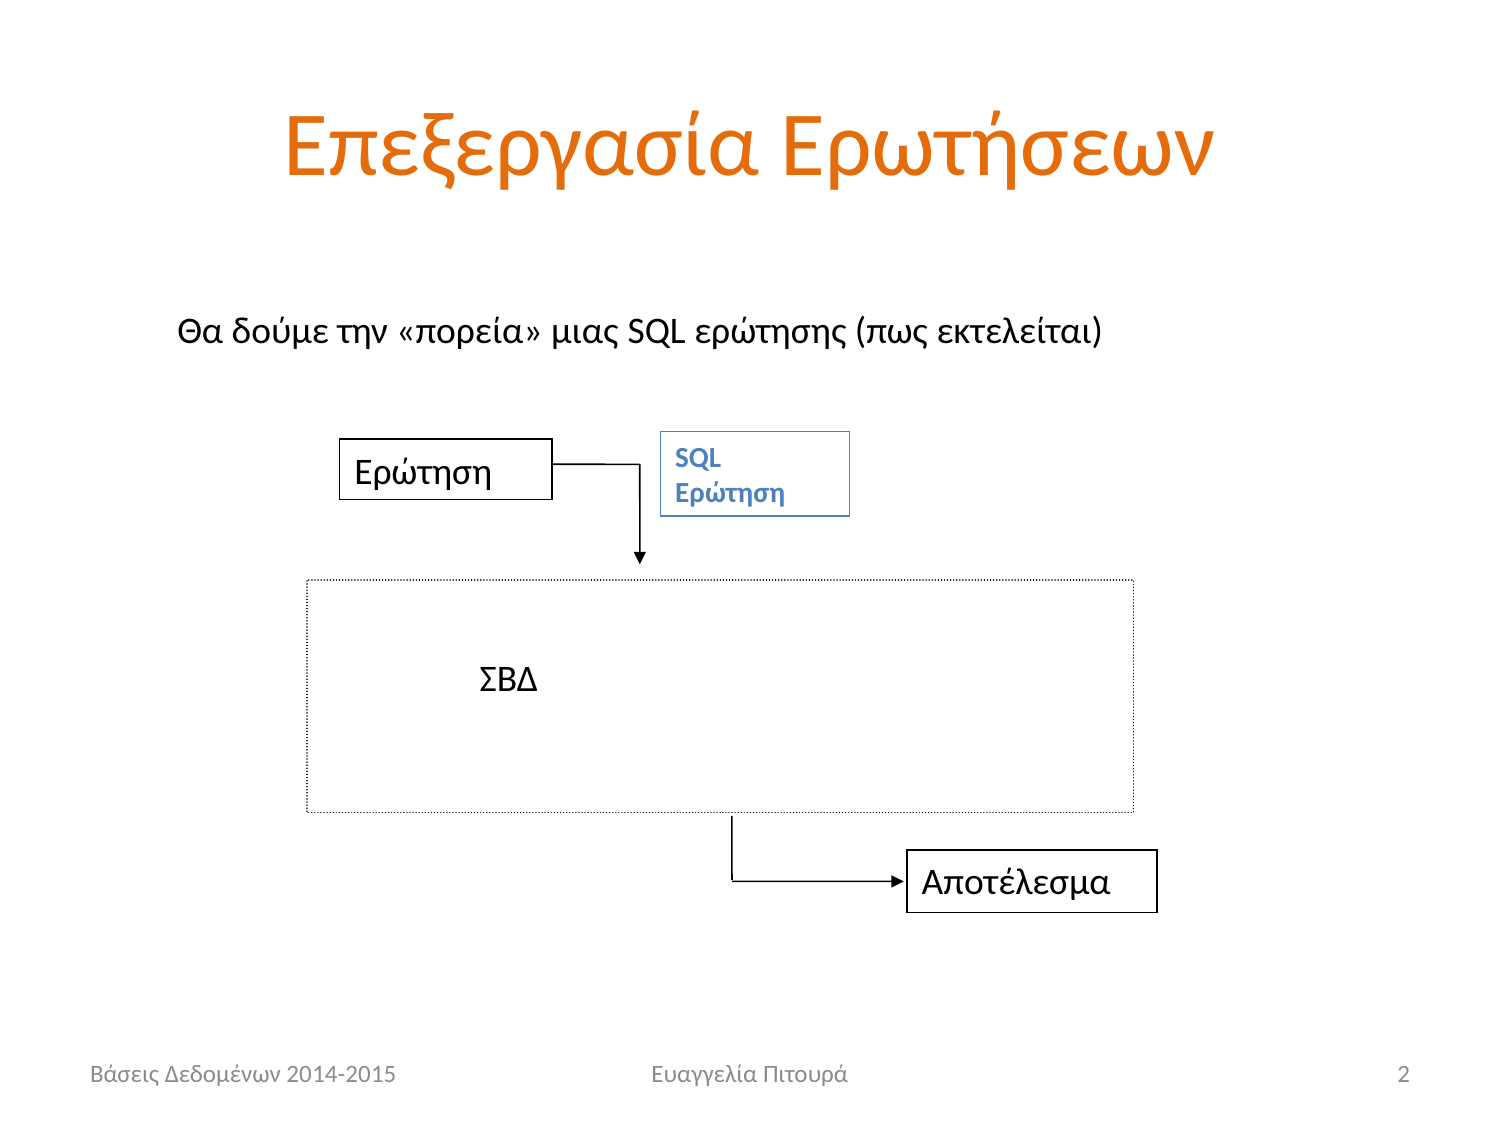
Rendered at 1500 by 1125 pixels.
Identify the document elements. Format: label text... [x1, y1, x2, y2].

text_box [731, 875, 901, 888]
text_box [906, 849, 1183, 913]
text_box ΣΒΔ [464, 647, 836, 707]
slide_number 2 [1074, 1042, 1425, 1103]
title Επεξεργασία Ερωτήσεων [75, 45, 1425, 233]
text_box Θα δούμε την «πορεία» μιας SQL ερώτησης (πως εκτελείται) [162, 298, 1400, 359]
text_box [306, 579, 1134, 813]
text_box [339, 431, 850, 565]
slide_number Βάσεις Δεδομένων 2014-2015 [75, 1042, 425, 1103]
footer Ευαγγελία Πιτουρά [512, 1042, 988, 1103]
